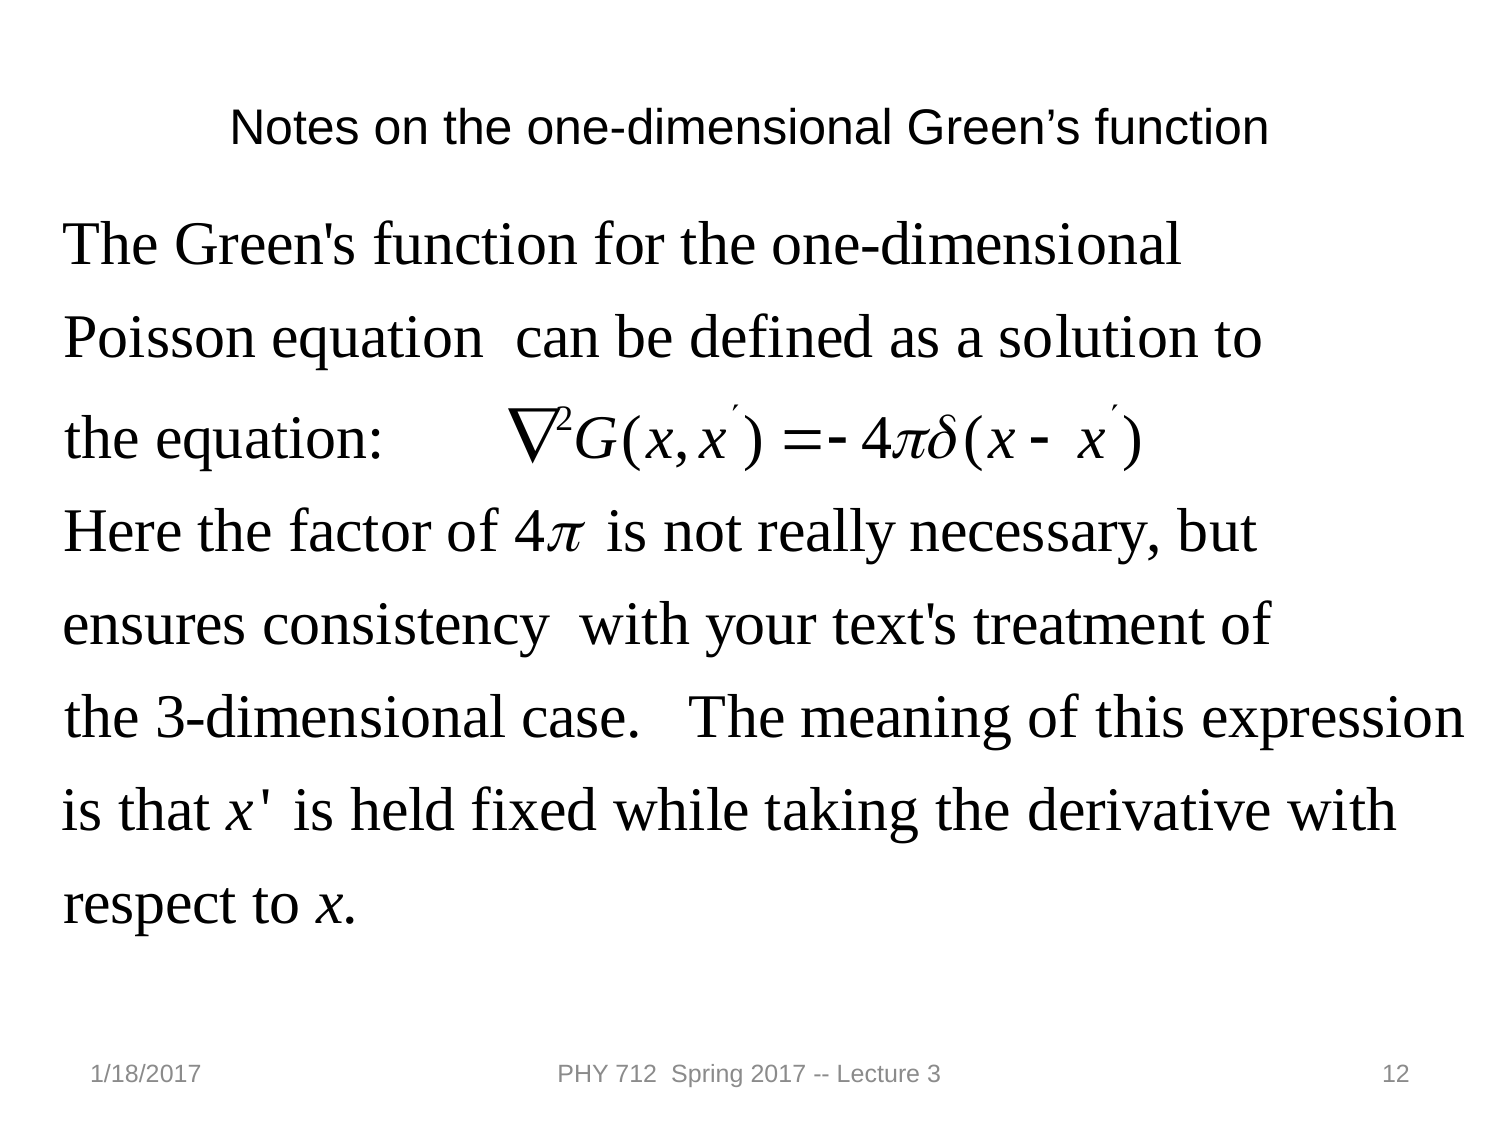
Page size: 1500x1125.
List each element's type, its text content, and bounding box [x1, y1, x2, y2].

footer PHY 712 Spring 2017 -- Lecture 3 [512, 1042, 988, 1103]
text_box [57, 212, 1476, 946]
slide_number 12 [1074, 1042, 1425, 1103]
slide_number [75, 1042, 425, 1103]
text_box Notes on the one-dimensional Green’s function [74, 87, 1425, 163]
